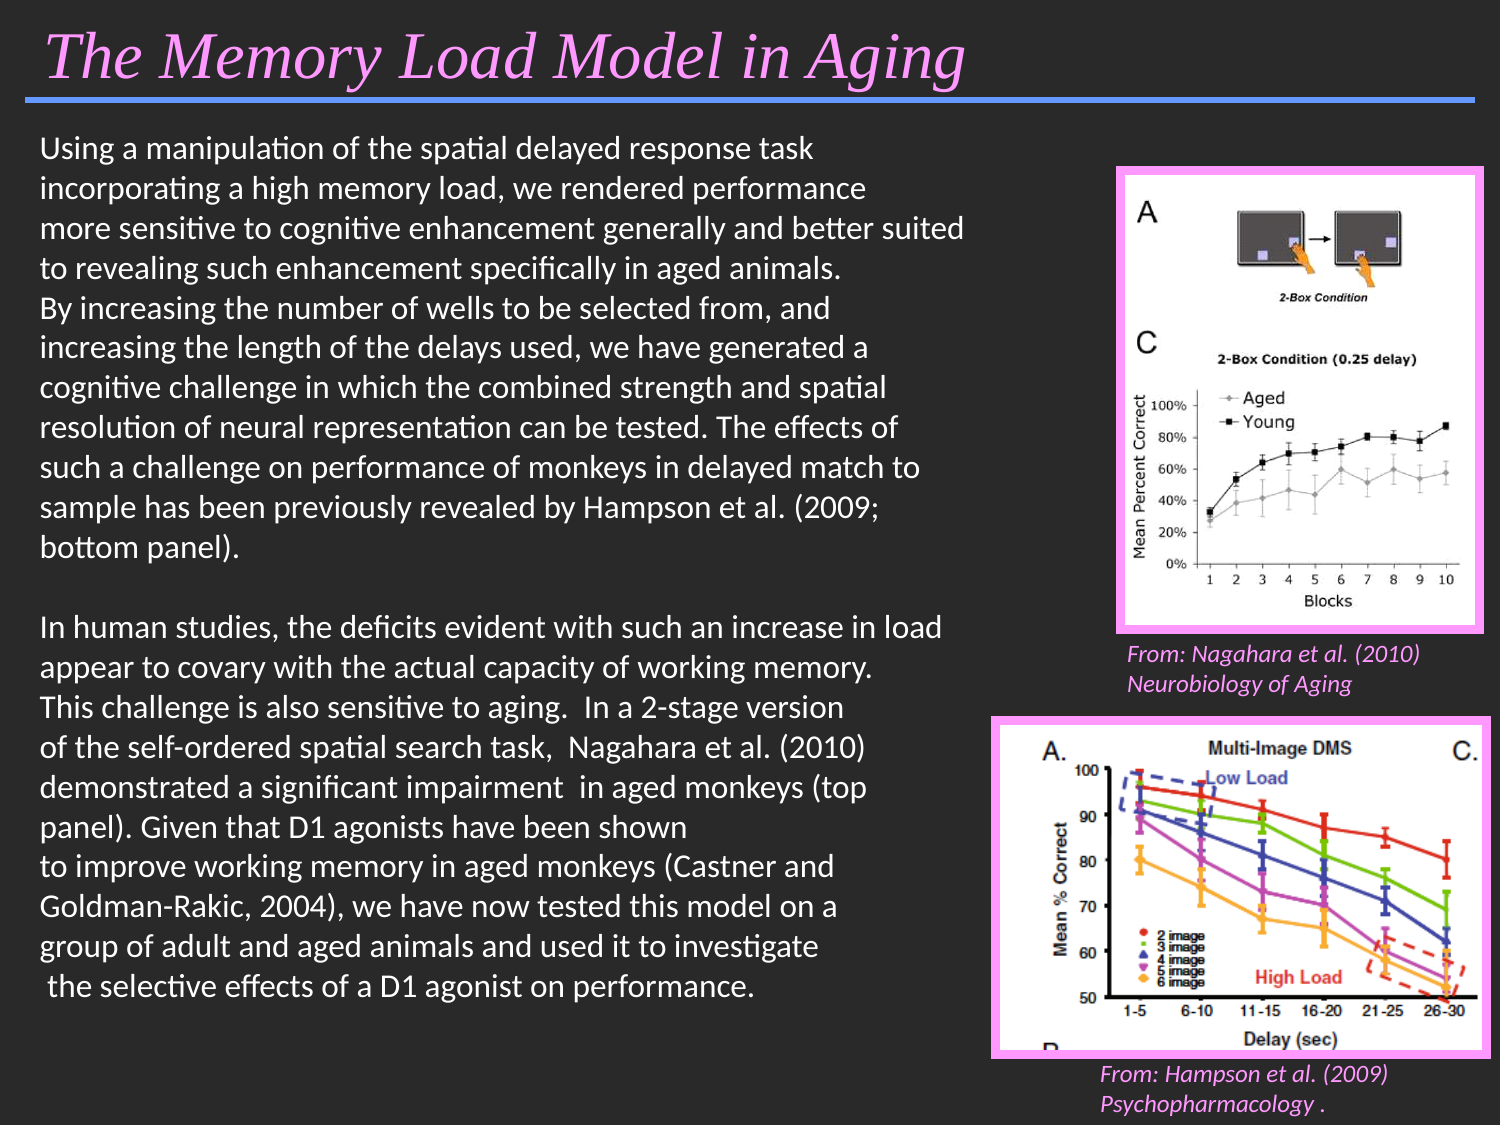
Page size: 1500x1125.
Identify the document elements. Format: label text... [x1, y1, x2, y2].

text_box The Memory Load Model in Aging [28, 4, 984, 99]
text_box From: Nagahara et al. (2010) Neurobiology of Aging [1112, 630, 1488, 705]
picture [1124, 174, 1476, 626]
text_box From: Hampson et al. (2009) Psychopharmacology . [1085, 1049, 1500, 1125]
picture [999, 724, 1483, 1050]
text_box Using a manipulation of the spatial delayed response task incorporating a high memory load, we rendered performance more sensitive to cognitive enhancement generally and better suited to revealing such enhancement specifically in aged animals. By increasing the number of wells to be selected from, and increasing the length of the delays used, we have generated a cognitive challenge in which the combined strength and spatial resolution of neural representation can be tested. The effects of such a challenge on performance of monkeys in delayed match to sample has been previously revealed by Hampson et al. (2009; bottom panel). In human studies, the deficits evident with such an increase in load appear to covary with the actual capacity of working memory. This challenge is also sensitive to aging. In a 2-stage version of the self-ordered spatial search task, Nagahara et al. (2010) demonstrated a significant impairment in aged monkeys (top panel). Given that D1 agonists have been shown to improve working memory in aged monkeys (Castner and Goldman-Rakic, 2004), we have now tested this model on a group of adult and aged animals and used it to investigate the selective effects of a D1 agonist on performance. [24, 118, 1463, 1012]
